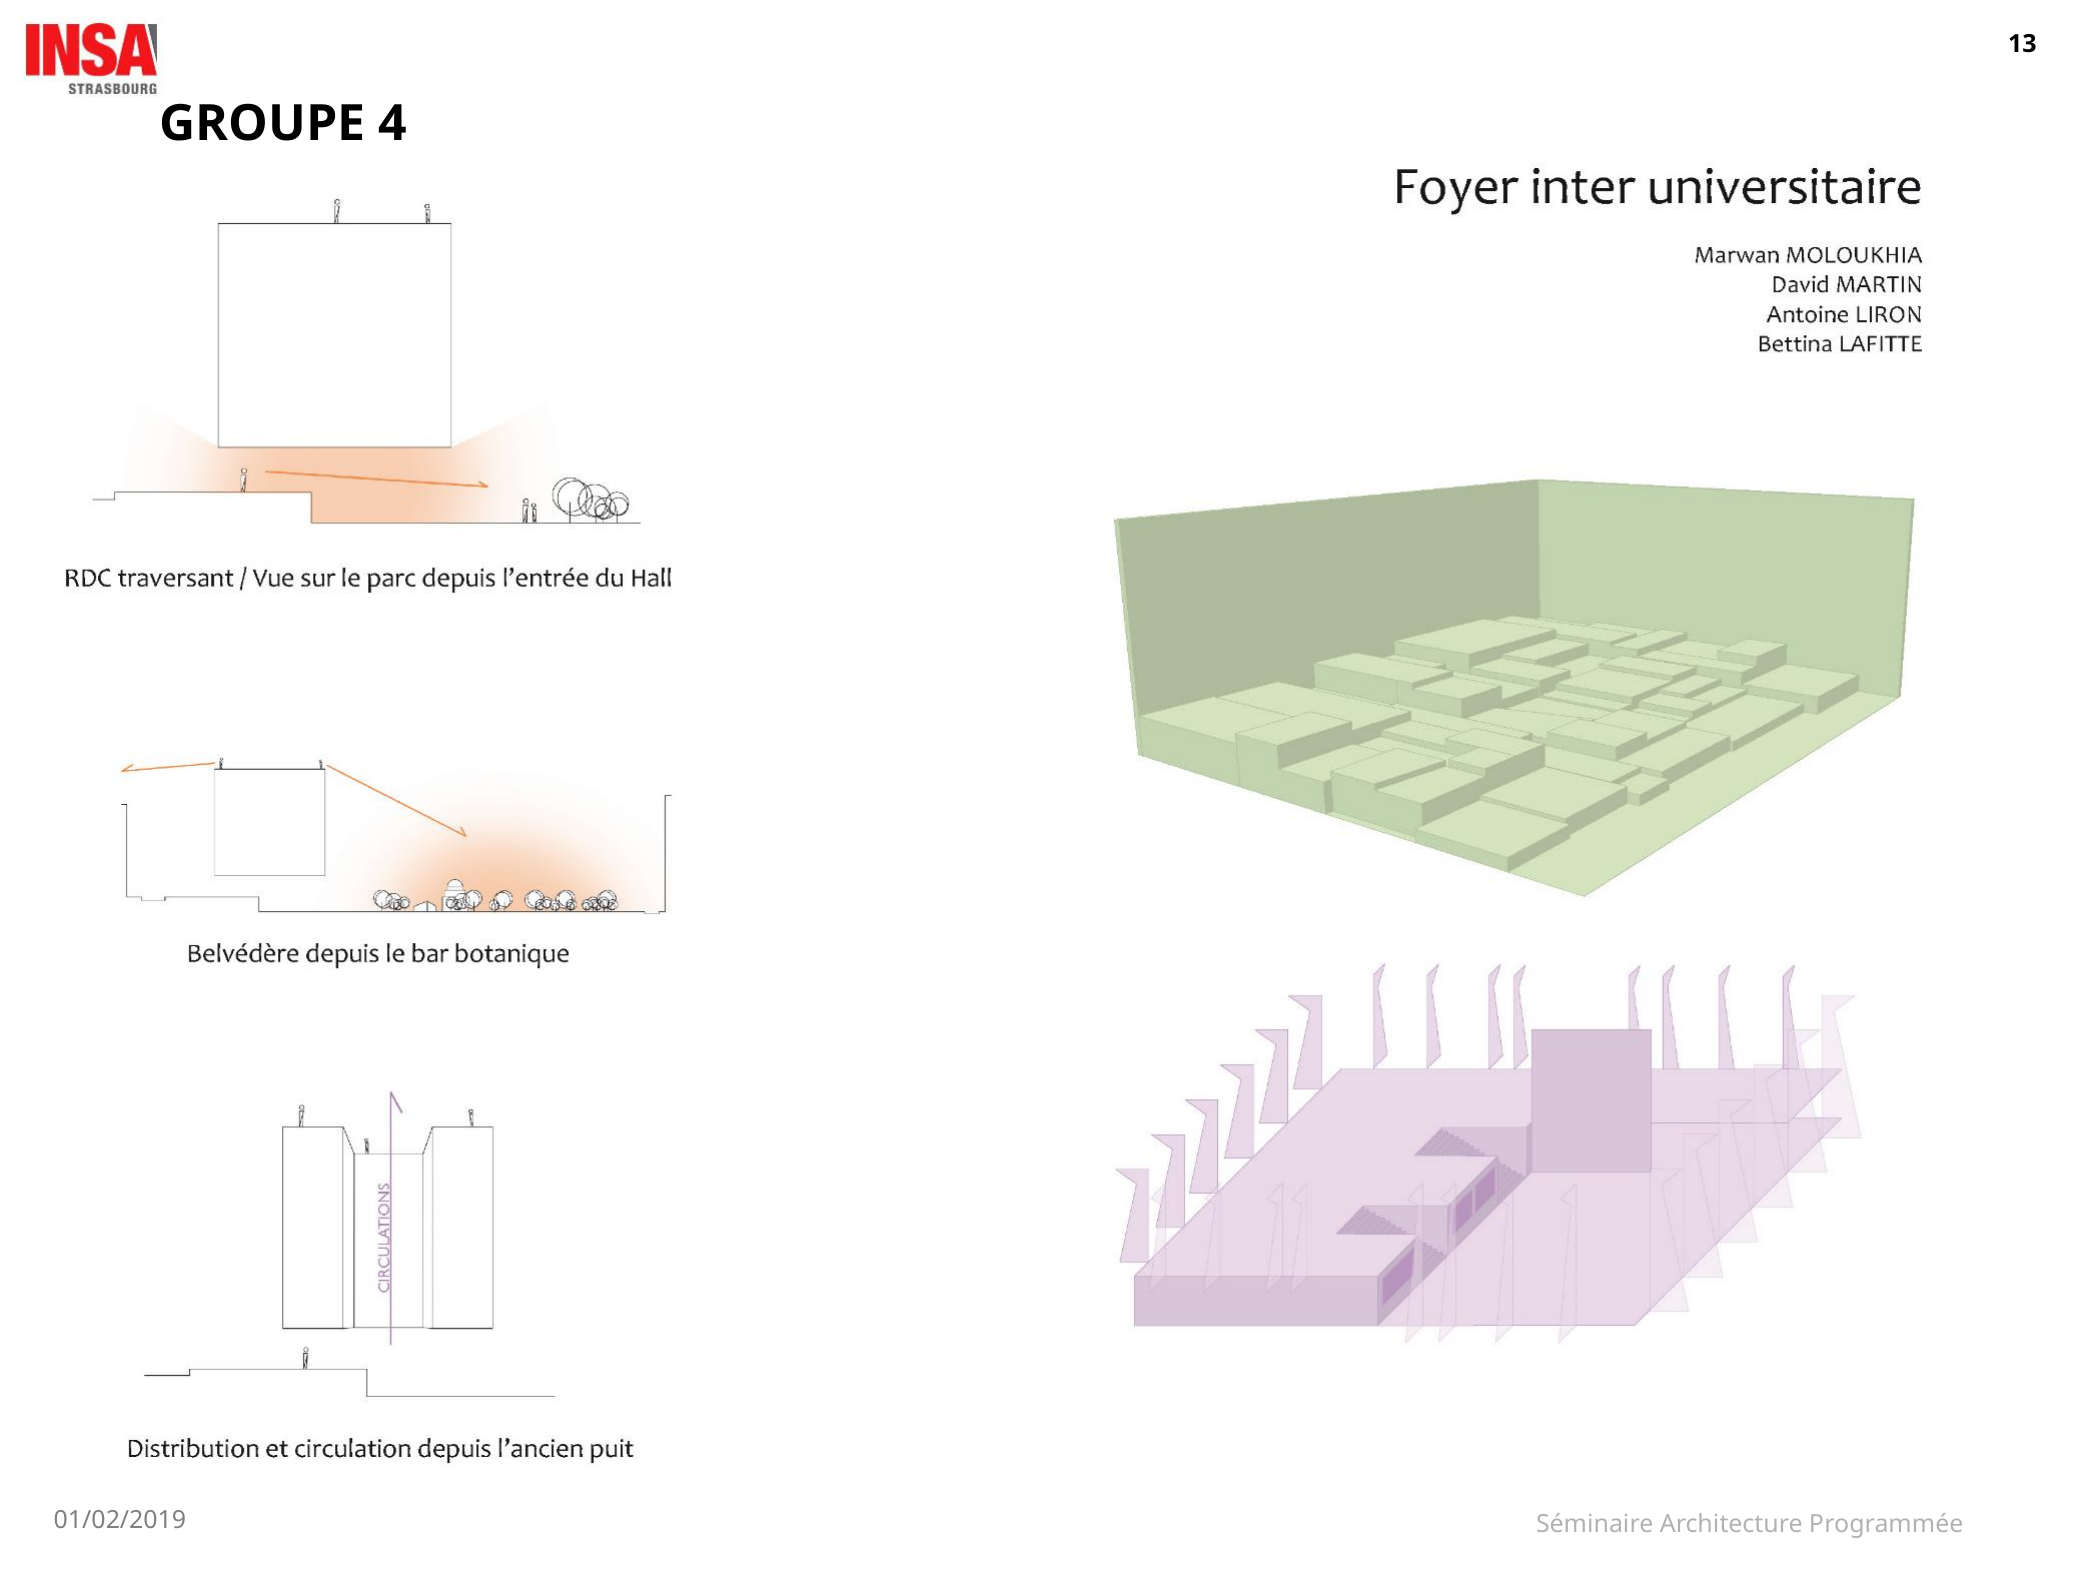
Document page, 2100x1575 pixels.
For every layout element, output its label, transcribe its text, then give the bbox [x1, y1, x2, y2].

footer Séminaire Architecture Programmée [1320, 1501, 1980, 1544]
picture [19, 17, 164, 100]
picture [0, 145, 2100, 1477]
title GROUPE 4 [144, 93, 1956, 145]
